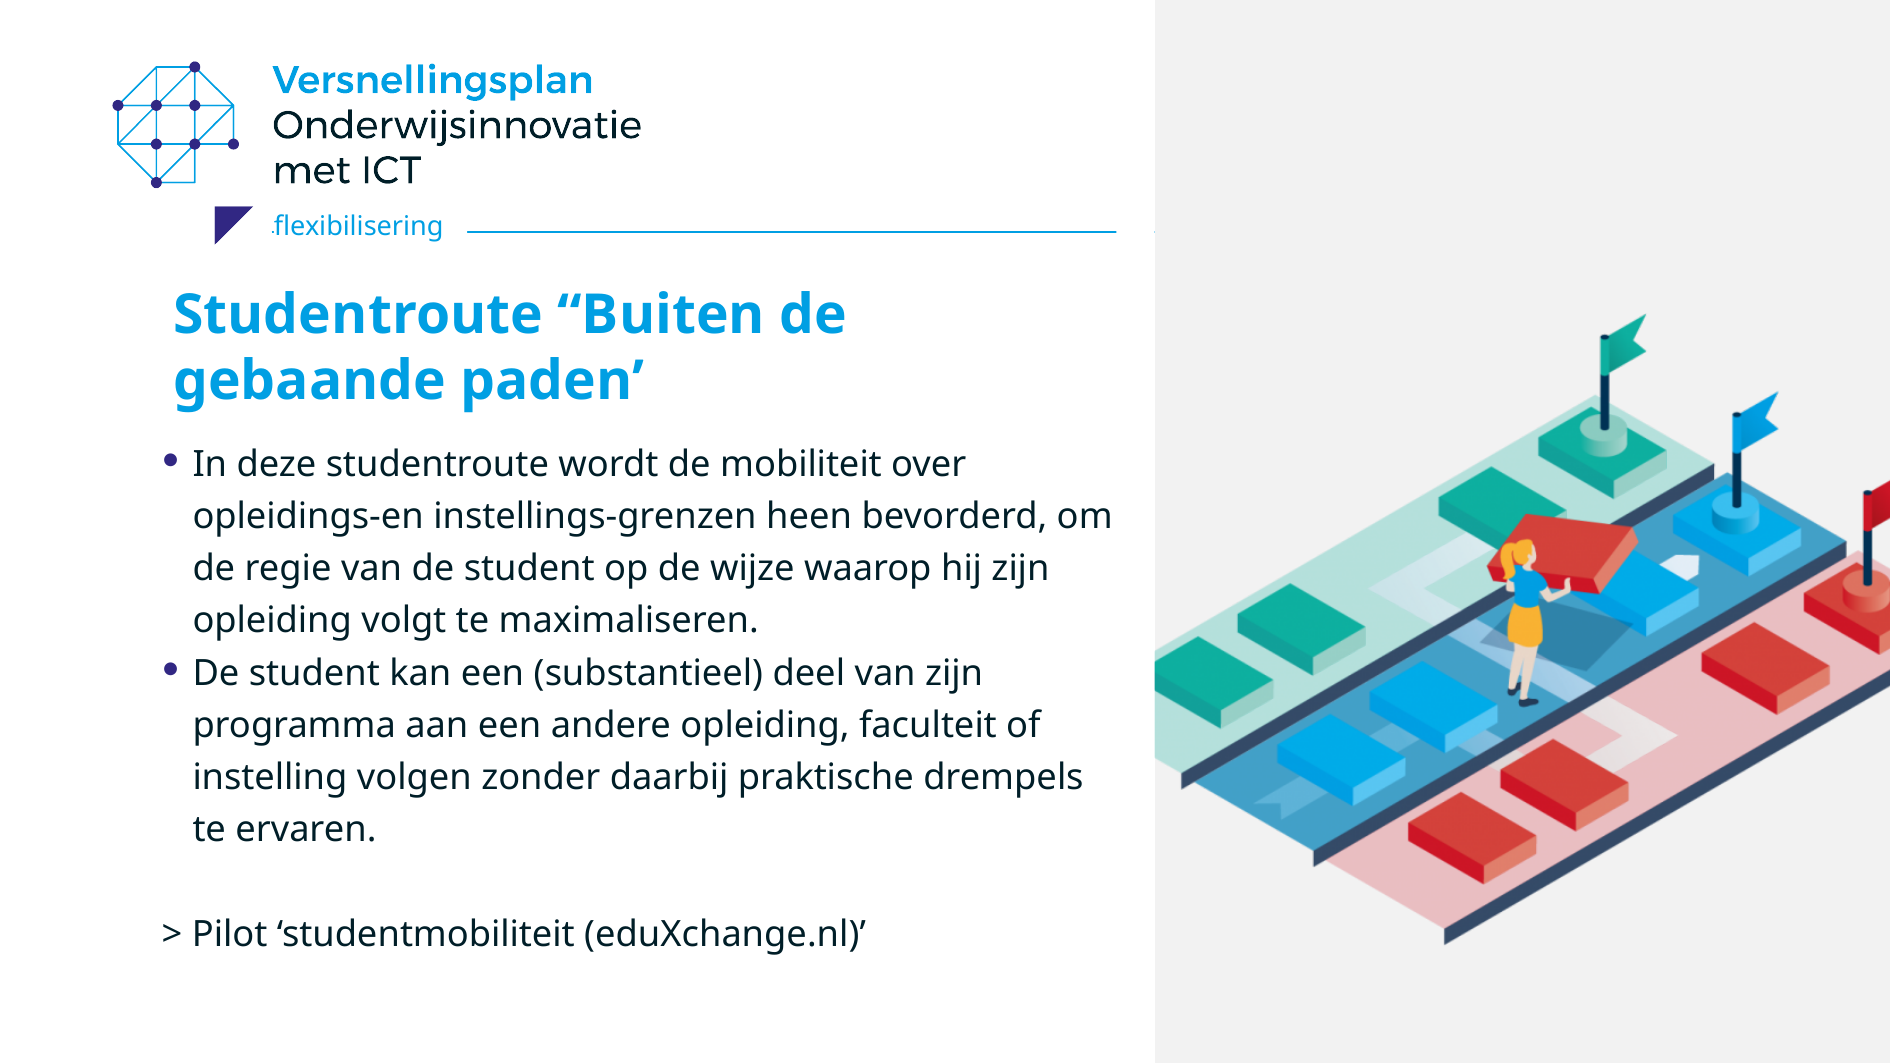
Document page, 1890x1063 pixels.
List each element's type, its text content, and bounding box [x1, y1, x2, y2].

picture [1154, 0, 1890, 1063]
title Studentroute “Buiten de gebaande paden’ [173, 277, 1117, 340]
list In deze studentroute wordt de mobiliteit over opleidings-en instellings-grenzen heen bevorderd, om de regie van de student op de wijze waarop hij zijn opleiding volgt te maximaliseren. De student kan een (substantieel) deel van zijn programma aan een andere opleiding, faculteit of instelling volgen zonder daarbij praktische drempels te ervaren. > Pilot ‘studentmobiliteit (eduXchange.nl)’ [161, 431, 1117, 955]
picture [0, 0, 649, 250]
